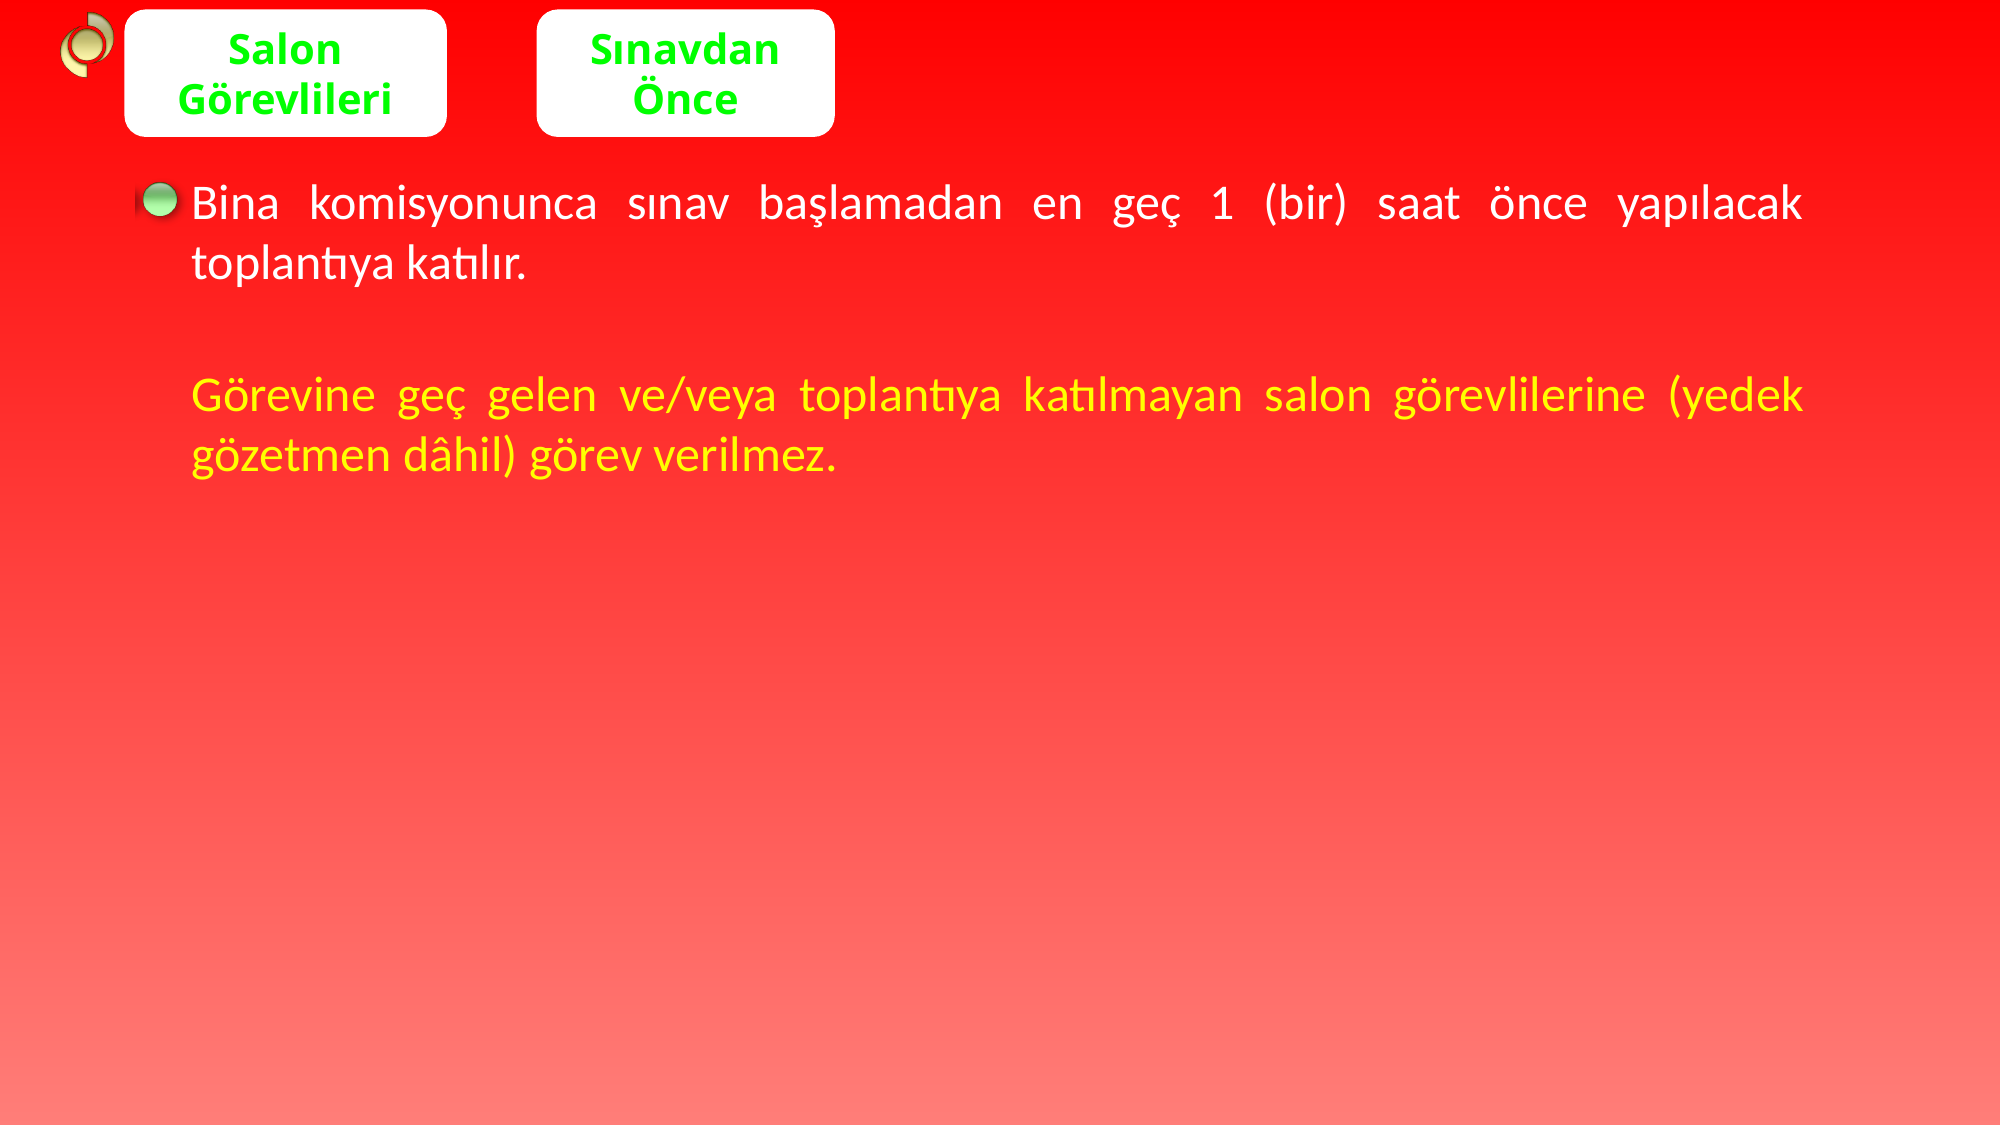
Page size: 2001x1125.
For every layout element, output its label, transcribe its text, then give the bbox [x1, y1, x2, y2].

text_box Görevine geç gelen ve/veya toplantıya katılmayan salon görevlilerine (yedek gözetmen dâhil) görev verilmez. [176, 354, 1819, 490]
text_box Sınavdan Önce [536, 9, 835, 137]
picture [138, 178, 179, 219]
picture [55, 11, 118, 80]
text_box Bina komisyonunca sınav başlamadan en geç 1 (bir) saat önce yapılacak toplantıya katılır. [176, 161, 1819, 297]
text_box Salon Görevlileri [124, 9, 447, 137]
